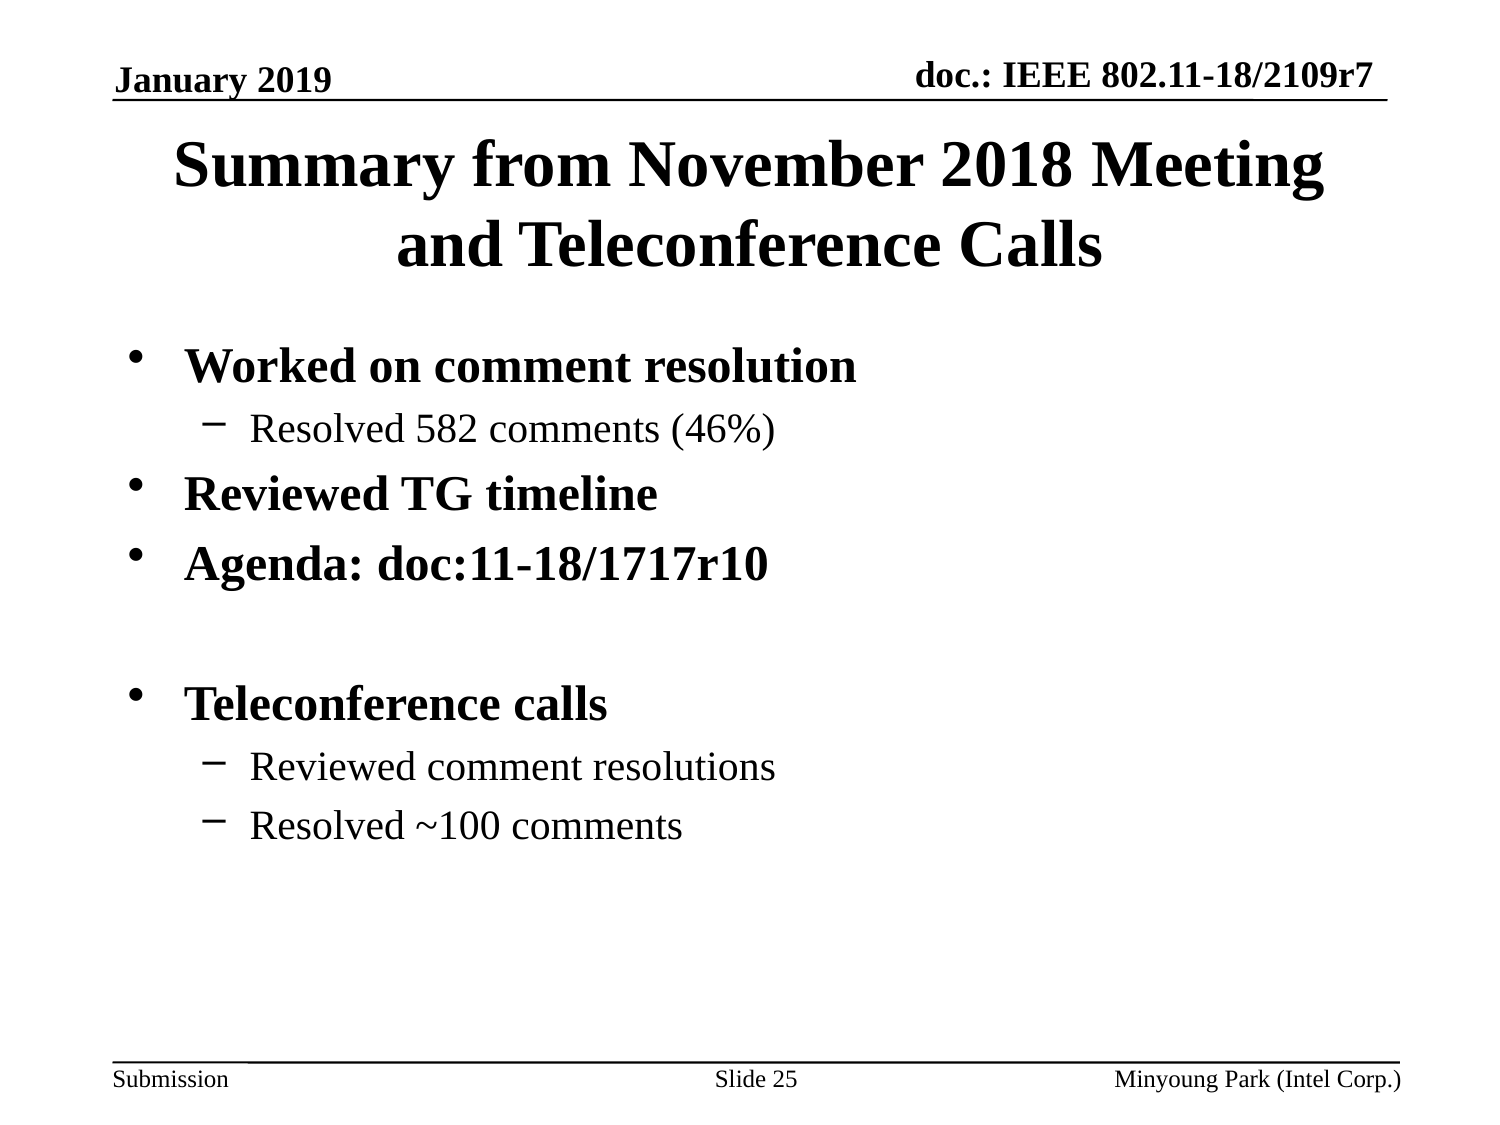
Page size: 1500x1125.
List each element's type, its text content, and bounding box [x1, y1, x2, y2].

list Worked on comment resolution Resolved 582 comments (46%) Reviewed TG timeline Agenda: doc:11-18/1717r10 Teleconference calls Reviewed comment resolutions Resolved ~100 comments [112, 324, 1488, 1063]
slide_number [114, 54, 335, 101]
title Summary from November 2018 Meeting and Teleconference Calls [112, 112, 1388, 288]
slide_number Slide 25 [712, 1061, 800, 1093]
footer Minyoung Park (Intel Corp.) [949, 1061, 1402, 1093]
